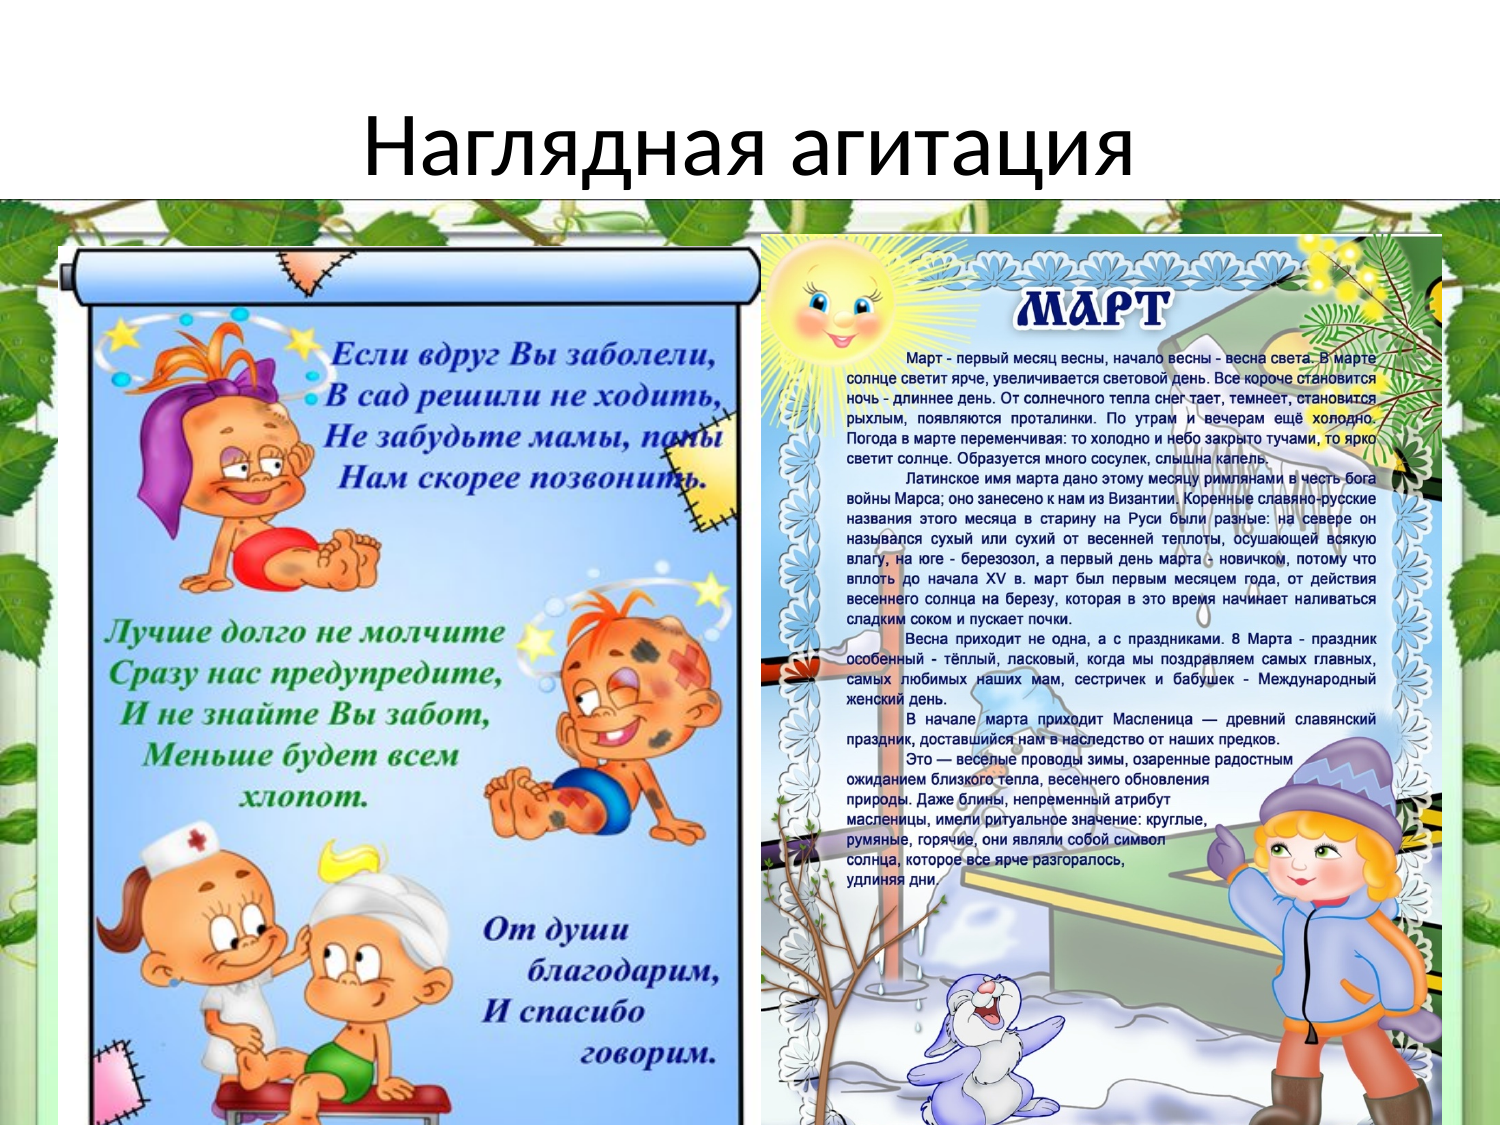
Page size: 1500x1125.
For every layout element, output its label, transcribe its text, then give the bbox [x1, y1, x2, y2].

picture [0, 198, 1500, 1125]
title Наглядная агитация [75, 45, 1425, 197]
